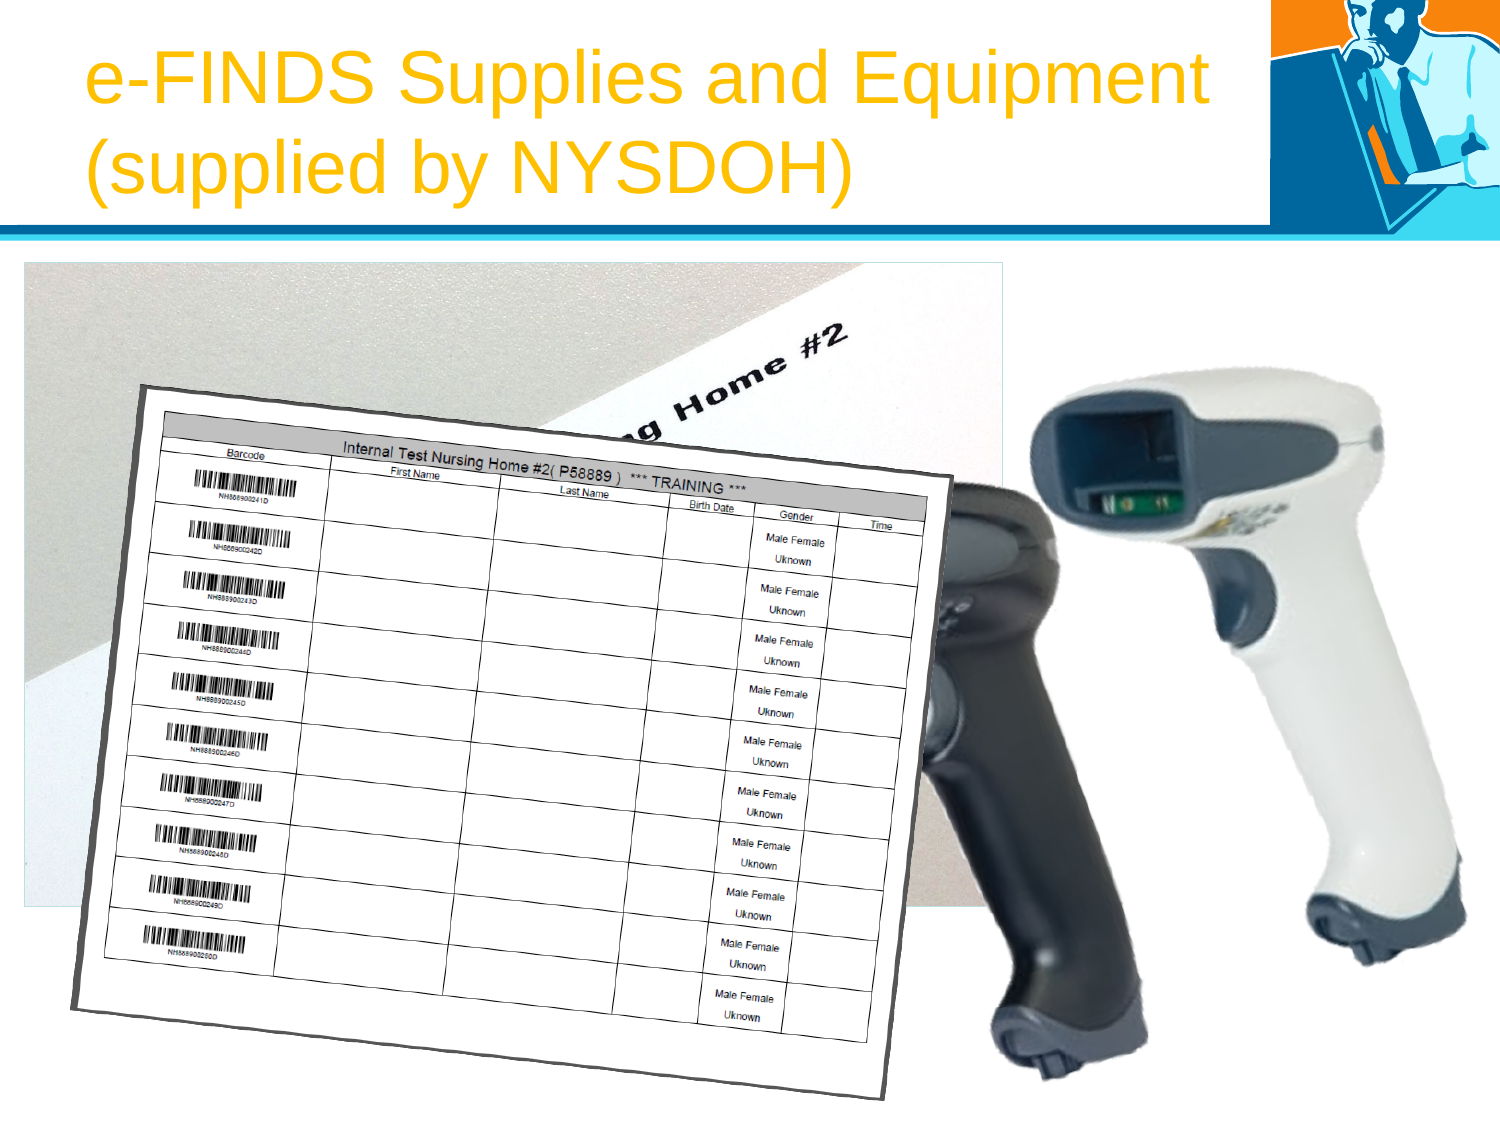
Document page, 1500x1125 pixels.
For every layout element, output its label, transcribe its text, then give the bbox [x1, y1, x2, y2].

title e-FINDS Supplies and Equipment (supplied by NYSDOH) [69, 24, 1233, 213]
picture [24, 257, 1500, 1125]
